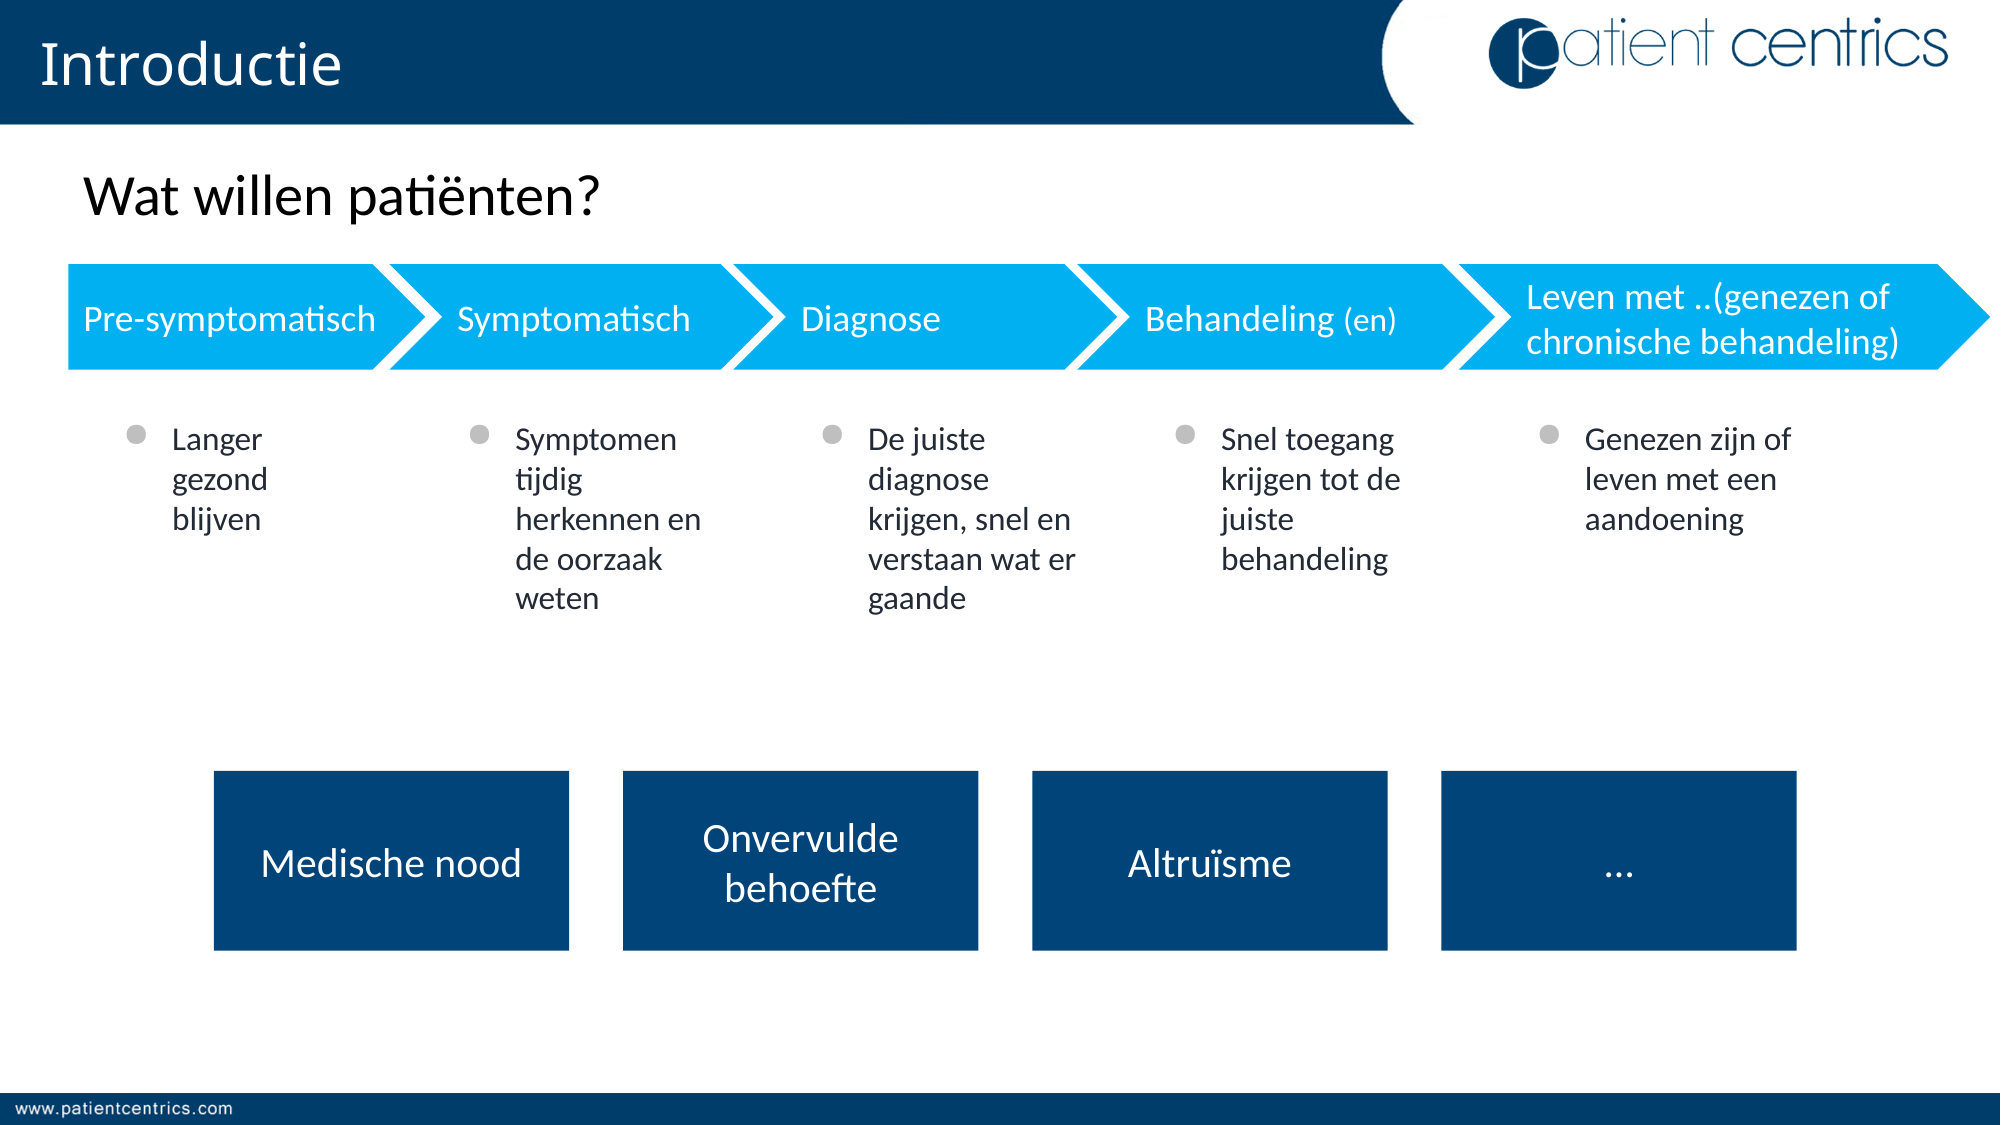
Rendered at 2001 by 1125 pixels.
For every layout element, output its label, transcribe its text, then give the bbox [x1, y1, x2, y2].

text_box Symptomen tijdig herkennen en de oorzaak weten [425, 401, 720, 632]
text_box Introductie [25, 19, 1350, 105]
text_box Onvervulde behoefte [622, 770, 979, 952]
text_box Wat willen patiënten? [68, 149, 618, 235]
picture [0, 1093, 2000, 1125]
text_box Snel toegang krijgen tot de juiste behandeling [1131, 401, 1426, 592]
text_box Symptomatisch [389, 264, 774, 370]
text_box Langer gezond blijven [82, 401, 343, 552]
text_box Genezen zijn of leven met een aandoening [1495, 401, 1880, 552]
text_box … [1440, 770, 1798, 952]
picture [0, 0, 2000, 128]
text_box De juiste diagnose krijgen, snel en verstaan wat er gaande [778, 401, 1101, 632]
text_box Pre-symptomatisch [68, 264, 426, 370]
text_box Altruïsme [1031, 770, 1389, 952]
text_box Leven met ..(genezen of chronische behandeling) [1458, 264, 1991, 370]
text_box Behandeling (en) [1077, 264, 1495, 370]
text_box Diagnose [733, 264, 1118, 370]
text_box Medische nood [213, 770, 570, 952]
